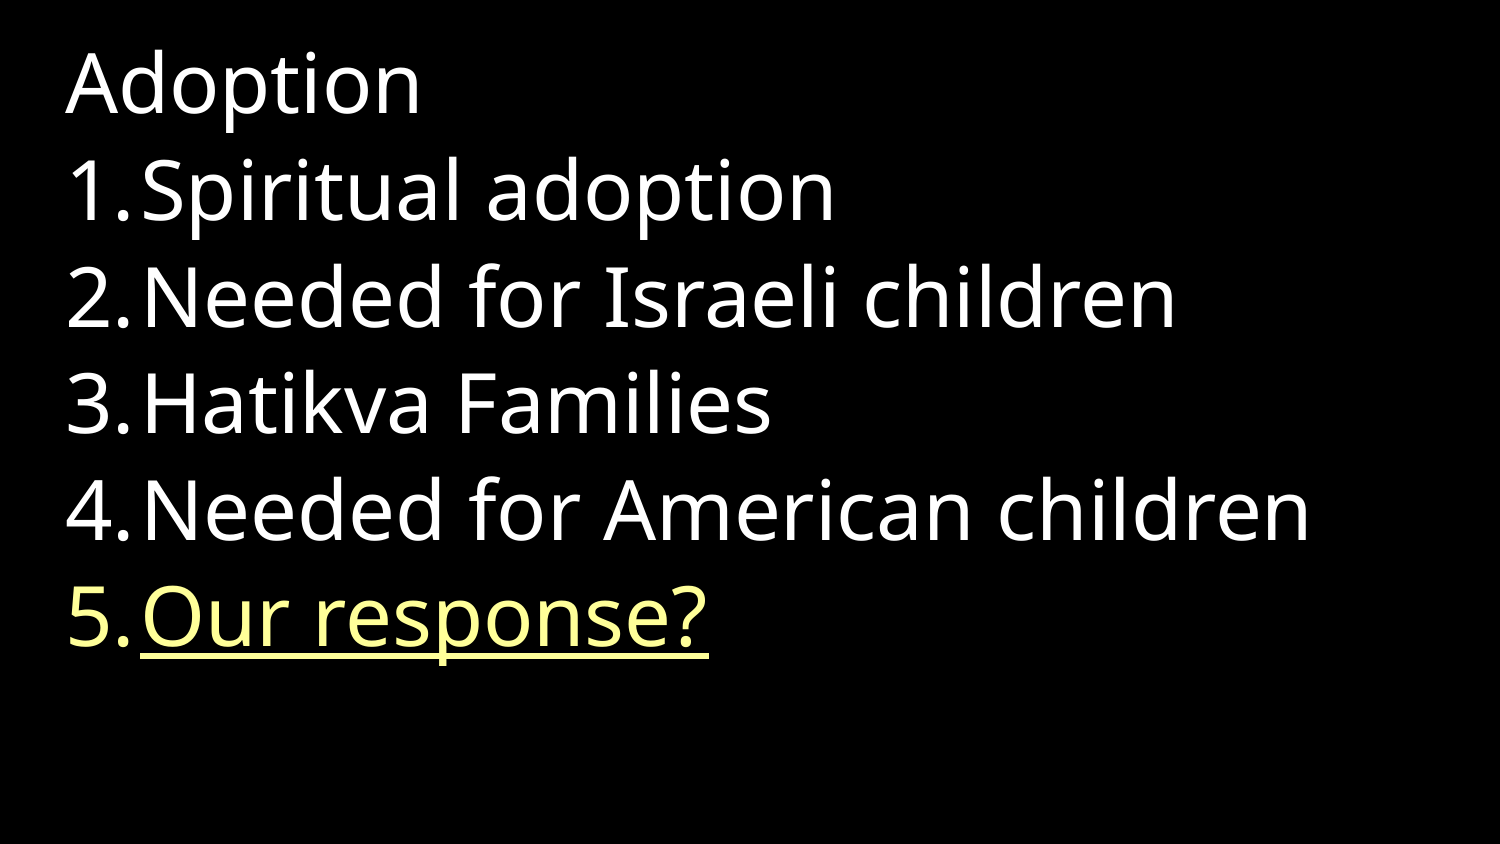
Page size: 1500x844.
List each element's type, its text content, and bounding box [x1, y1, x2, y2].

subtitle Adoption Spiritual adoption Needed for Israeli children Hatikva Families Needed for American children Our response? [50, 34, 1450, 797]
